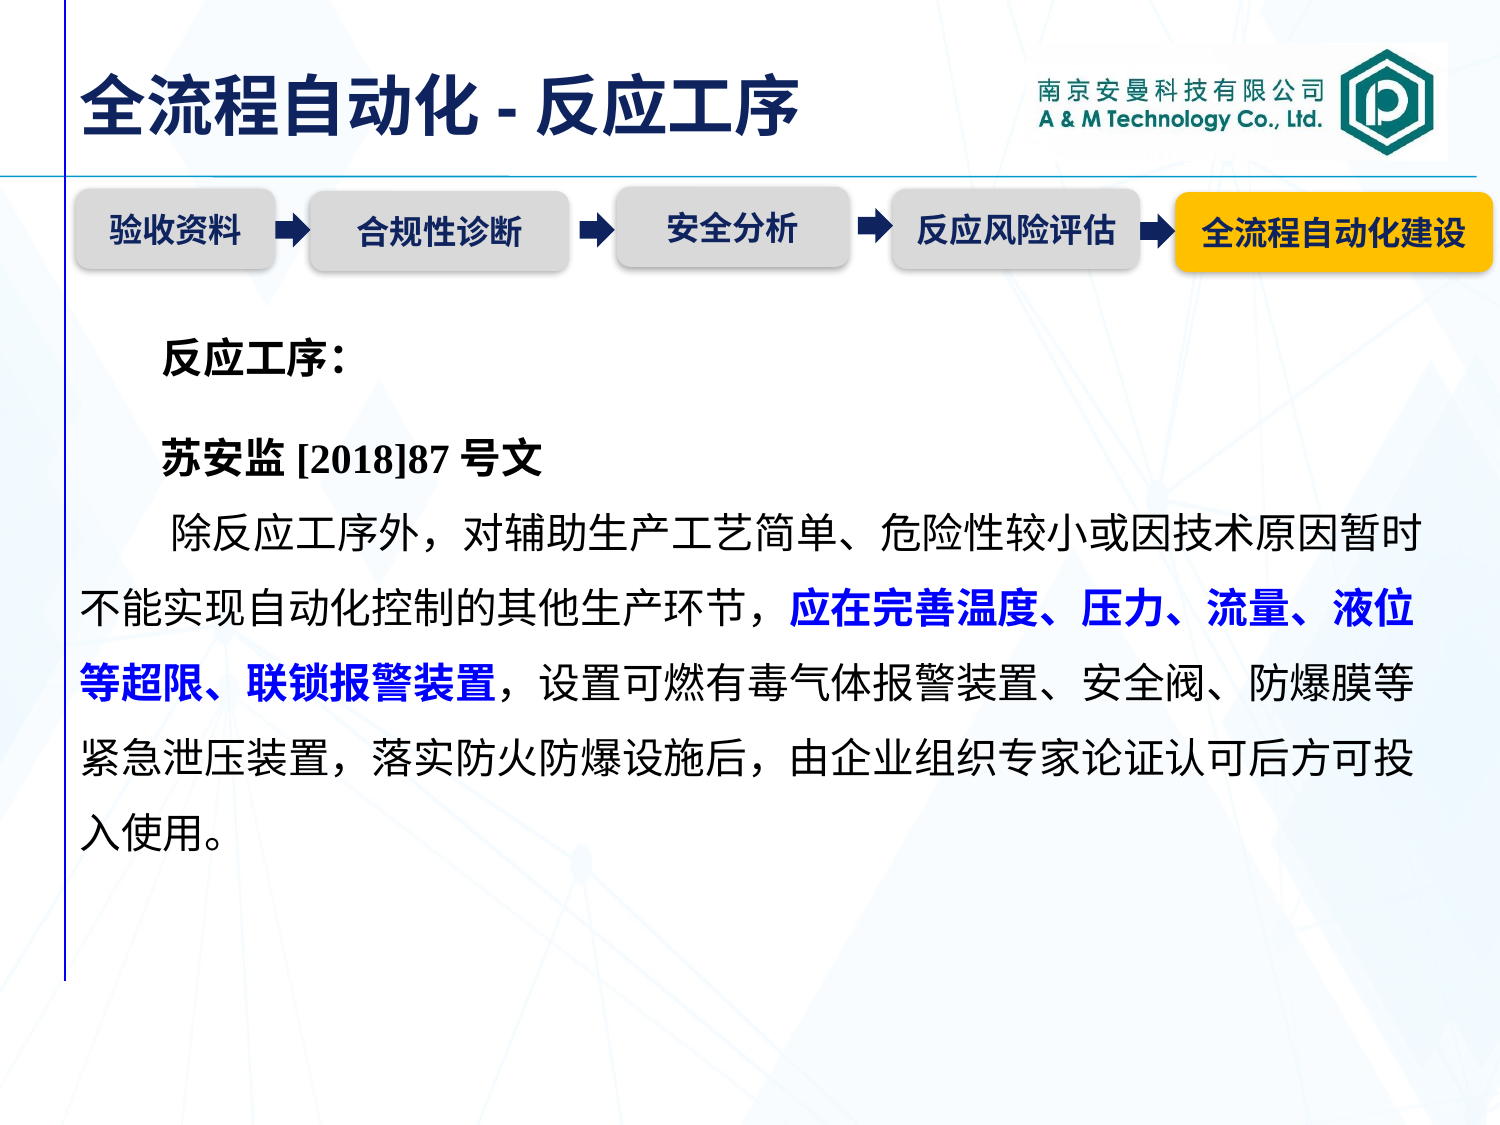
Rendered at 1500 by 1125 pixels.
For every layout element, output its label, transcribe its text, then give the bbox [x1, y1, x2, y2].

text_box [275, 212, 311, 248]
text_box 合规性诊断 [310, 190, 570, 272]
text_box [857, 208, 893, 244]
text_box 安全分析 [617, 186, 849, 267]
text_box 验收资料 [76, 188, 276, 269]
text_box [1144, 213, 1176, 249]
picture [1025, 43, 1448, 162]
text_box 反应工序： 苏安监[2018]87号文 除反应工序外，对辅助生产工艺简单、危险性较小或因技术原因暂时不能实现自动化控制的其他生产环节，应在完善温度、压力、流量、液位等超限、联锁报警装置，设置可燃有毒气体报警装置、安全阀、防爆膜等紧急泄压装置，落实防火防爆设施后，由企业组织专家论证认可后方可投入使用。 [69, 324, 1448, 864]
text_box [579, 212, 611, 248]
title 全流程自动化-反应工序 [69, 33, 1311, 153]
text_box 全流程自动化建设 [1175, 192, 1494, 273]
text_box 反应风险评估 [892, 188, 1141, 269]
